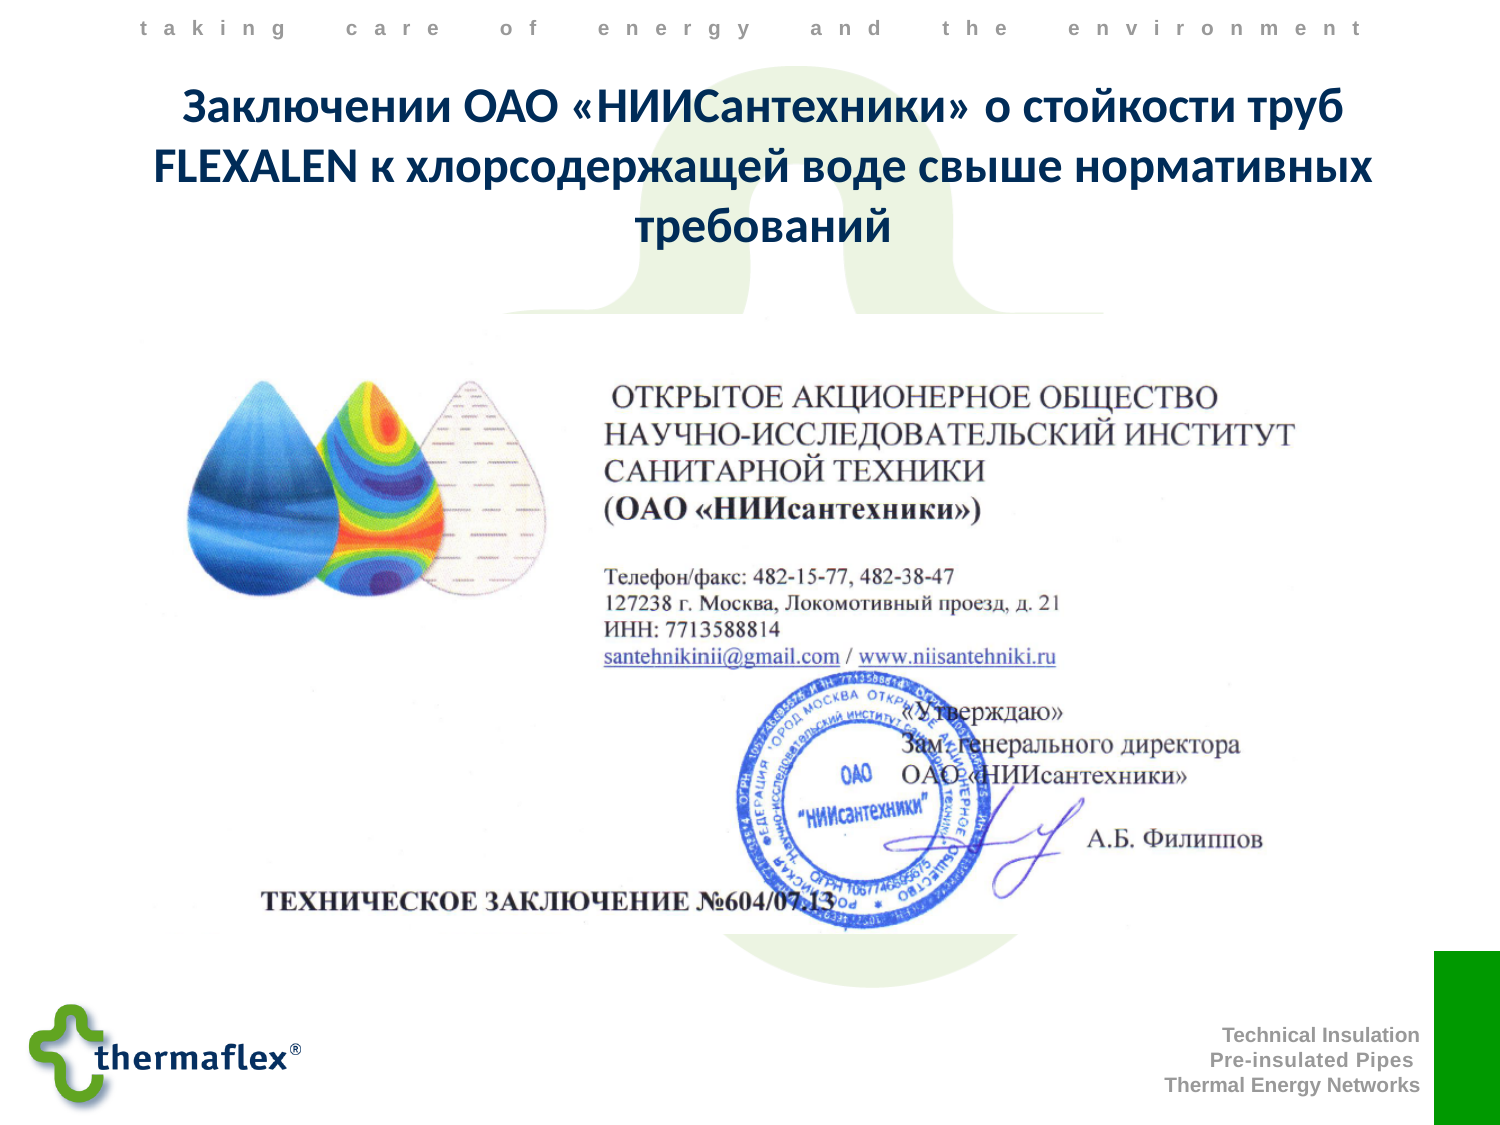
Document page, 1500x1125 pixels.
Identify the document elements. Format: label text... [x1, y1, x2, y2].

picture [135, 314, 1306, 935]
picture [23, 998, 301, 1118]
text_box Заключении ОАО «НИИСантехники» о стойкости труб FLEXALEN к хлорсодержащей воде свыше нормативных требований [88, 54, 1439, 350]
